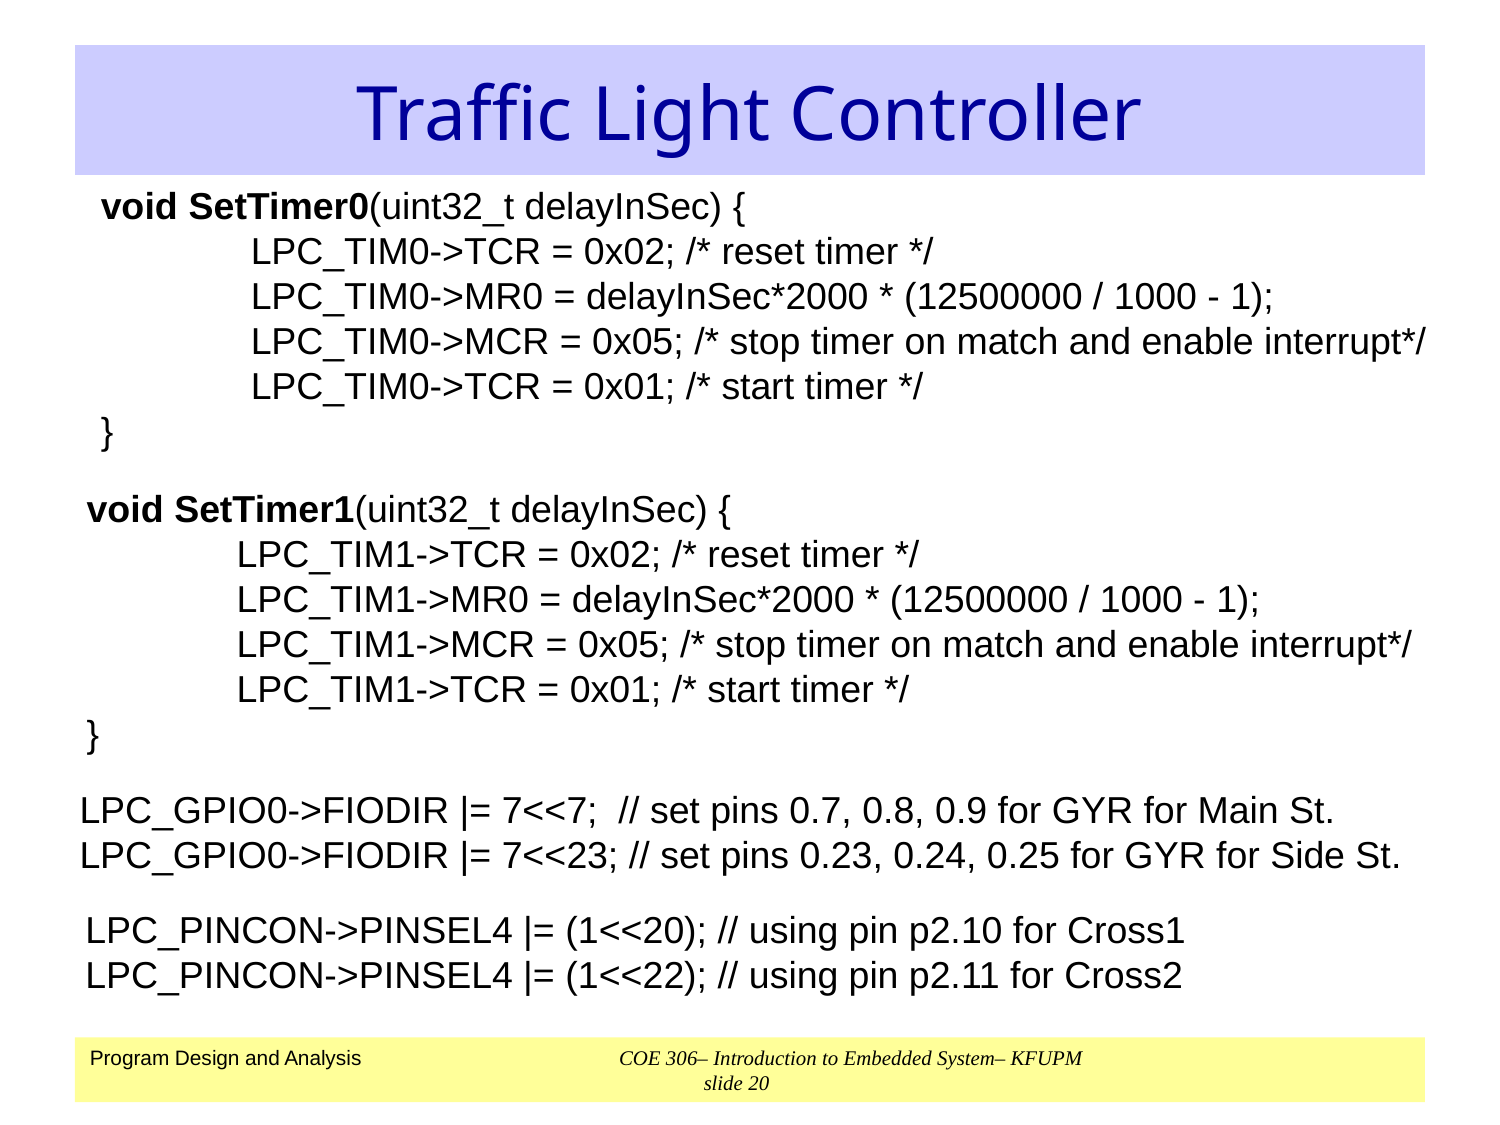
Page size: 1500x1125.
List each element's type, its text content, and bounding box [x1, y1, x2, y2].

text_box LPC_GPIO0->FIODIR |= 7<<7; // set pins 0.7, 0.8, 0.9 for GYR for Main St. LPC_GPIO0->FIODIR |= 7<<23; // set pins 0.23, 0.24, 0.25 for GYR for Side St. [64, 778, 1425, 884]
text_box void SetTimer0(uint32_t delayInSec) { LPC_TIM0->TCR = 0x02; /* reset timer */ LPC_TIM0->MR0 = delayInSec*2000 * (12500000 / 1000 - 1); LPC_TIM0->MCR = 0x05; /* stop timer on match and enable interrupt*/ LPC_TIM0->TCR = 0x01; /* start timer */ } [86, 174, 1443, 460]
title Traffic Light Controller [75, 45, 1425, 175]
text_box LPC_PINCON->PINSEL4 |= (1<<20); // using pin p2.10 for Cross1 LPC_PINCON->PINSEL4 |= (1<<22); // using pin p2.11 for Cross2 [70, 898, 1202, 1004]
text_box void SetTimer1(uint32_t delayInSec) { LPC_TIM1->TCR = 0x02; /* reset timer */ LPC_TIM1->MR0 = delayInSec*2000 * (12500000 / 1000 - 1); LPC_TIM1->MCR = 0x05; /* stop timer on match and enable interrupt*/ LPC_TIM1->TCR = 0x01; /* start timer */ } [71, 477, 1428, 763]
